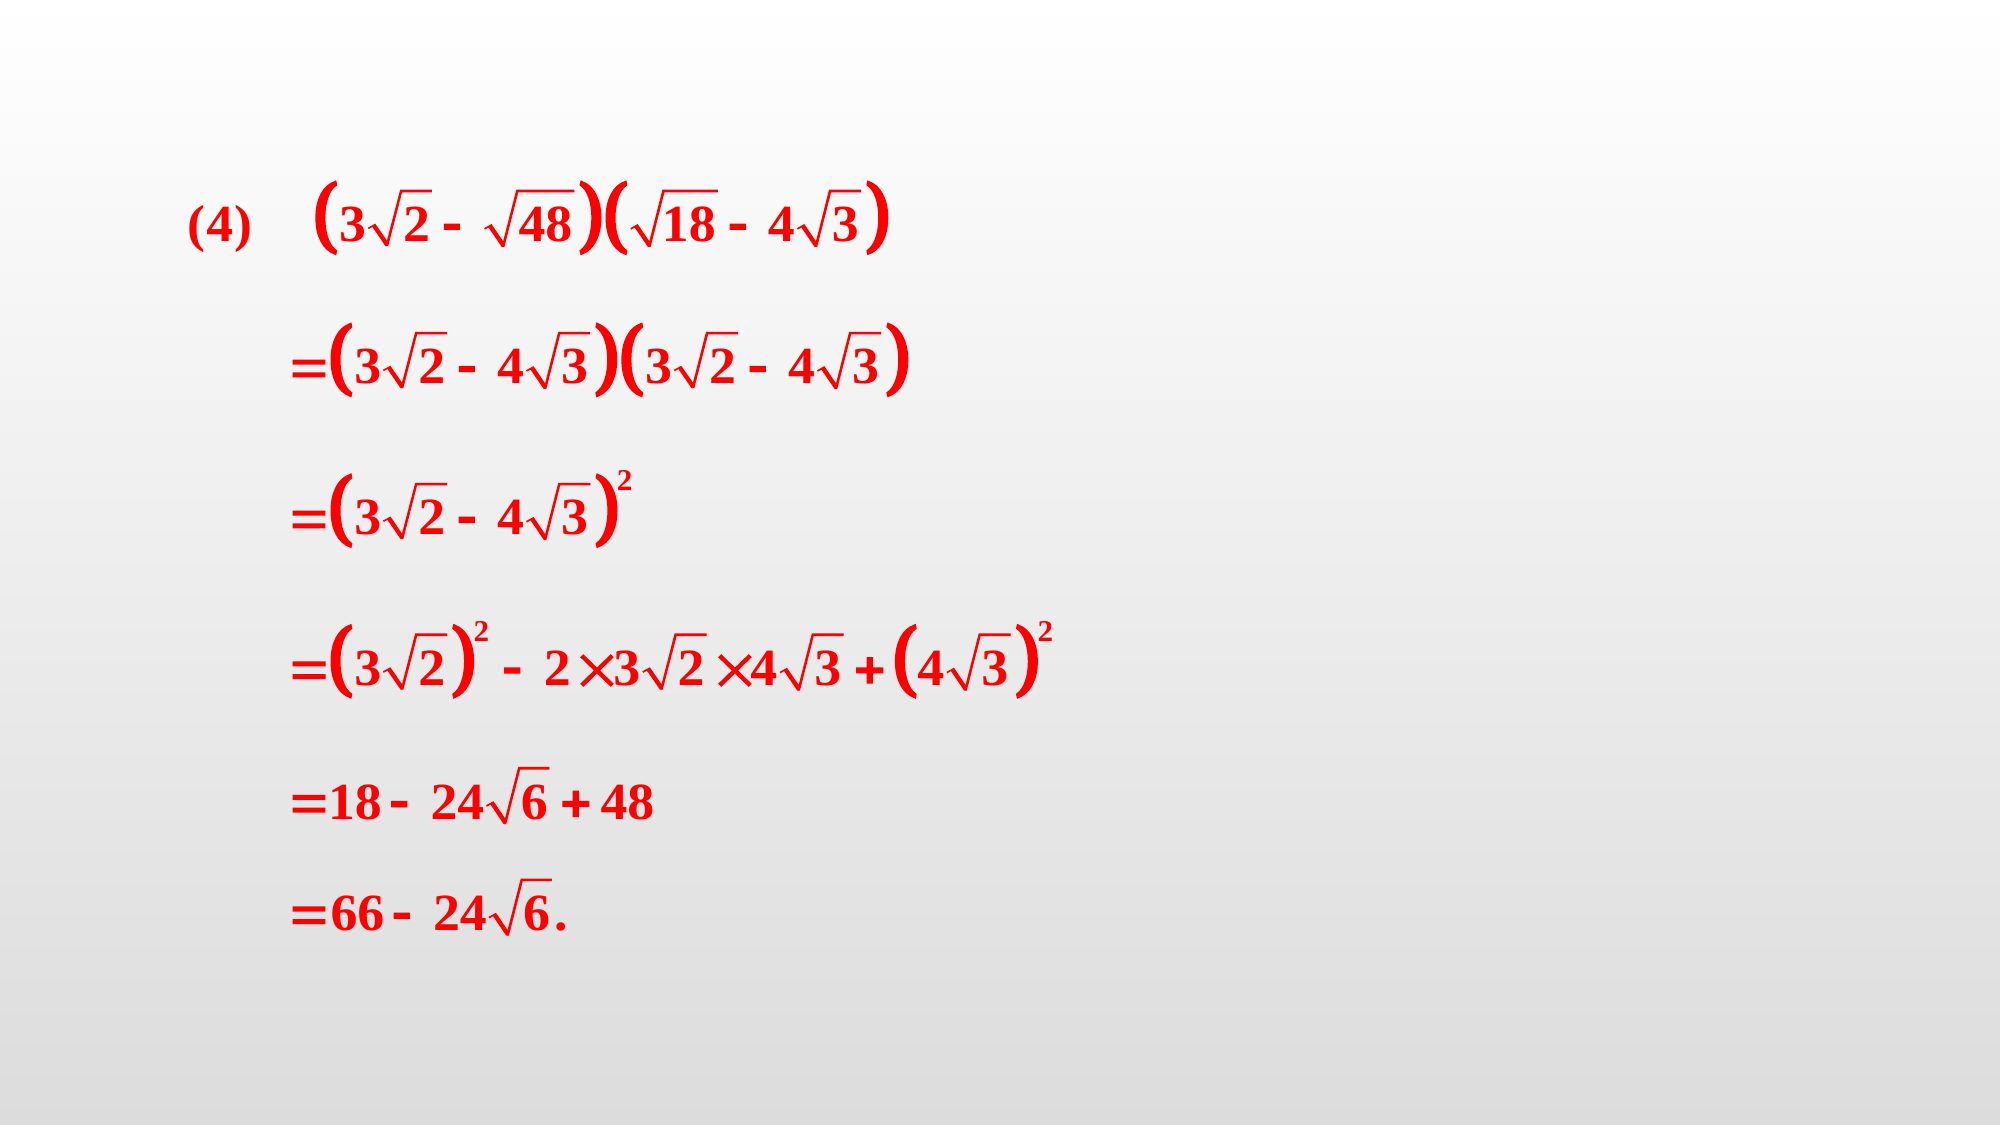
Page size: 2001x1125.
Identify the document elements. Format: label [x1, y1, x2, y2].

text_box [180, 172, 1064, 949]
